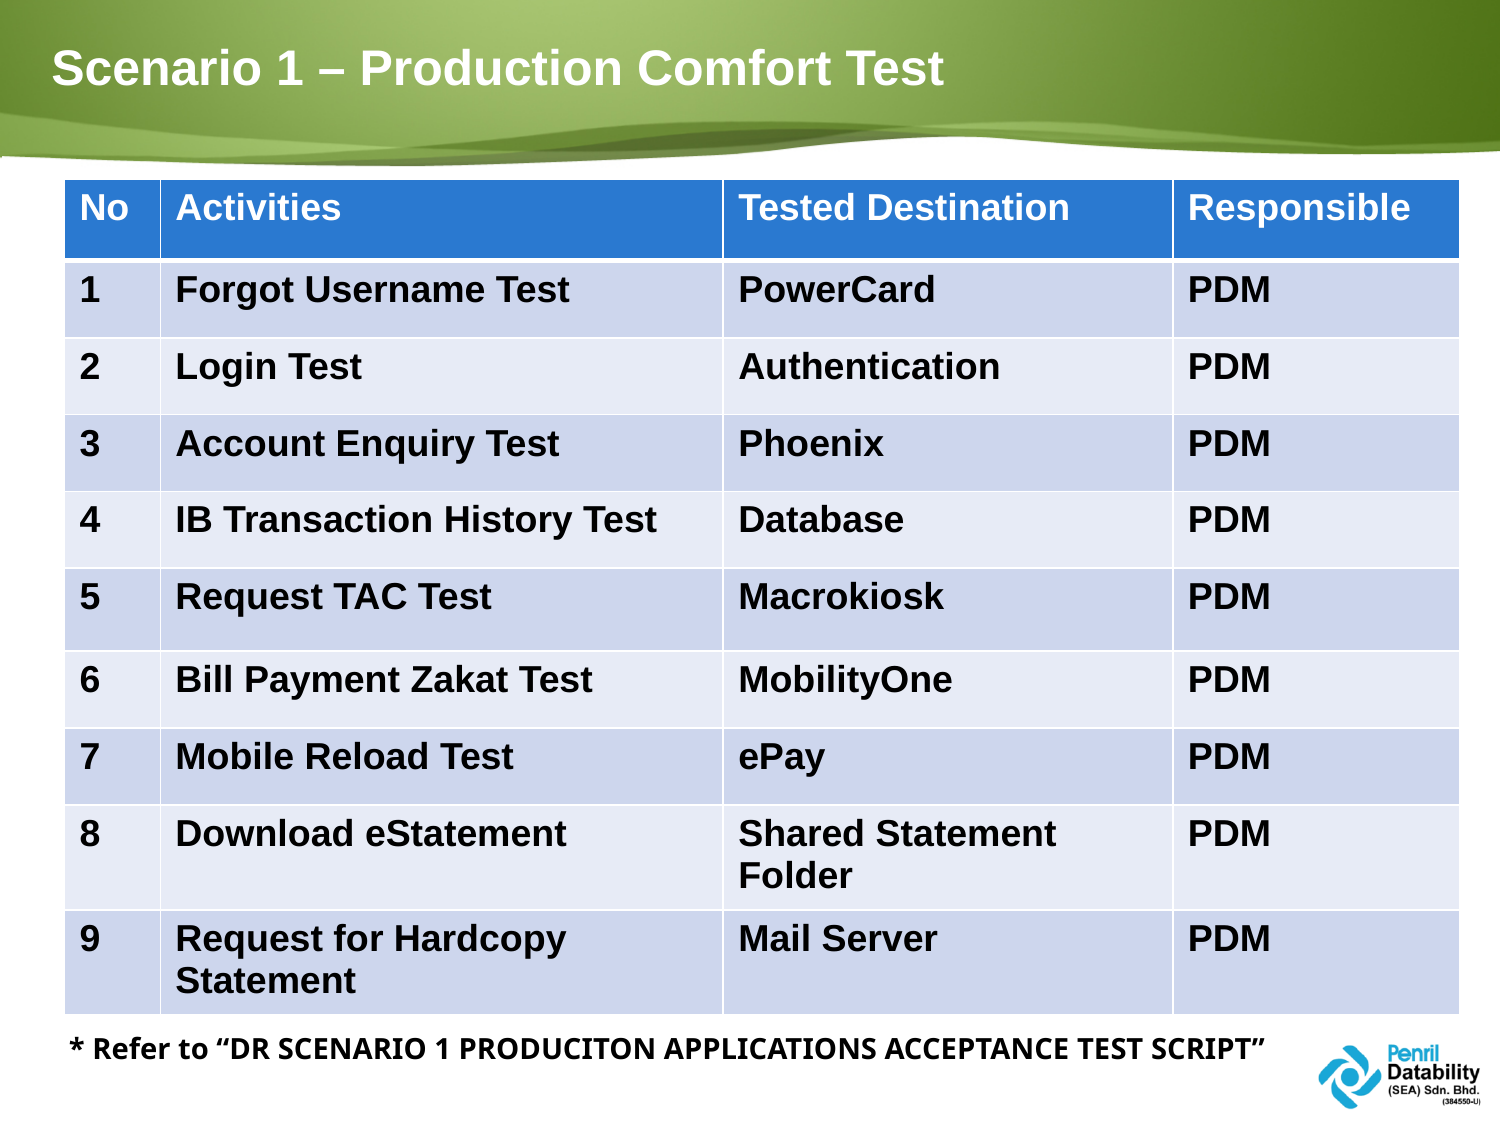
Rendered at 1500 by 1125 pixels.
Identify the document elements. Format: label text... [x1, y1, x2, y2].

table_cell Phoenix [724, 415, 1172, 491]
table_cell 3 [65, 415, 160, 491]
table_cell PDM [1174, 806, 1459, 909]
table_cell MobilityOne [724, 652, 1172, 727]
table_cell PDM [1174, 339, 1459, 414]
table_cell PDM [1174, 729, 1459, 804]
table_cell 7 [65, 729, 160, 804]
table_cell Account Enquiry Test [161, 415, 722, 491]
table_cell Bill Payment Zakat Test [161, 652, 722, 727]
table_cell ePay [724, 729, 1172, 804]
table_cell IB Transaction History Test [161, 492, 722, 567]
table_cell Request for Hardcopy Statement [161, 911, 722, 1014]
table_cell Download eStatement [161, 806, 722, 909]
table_cell 2 [65, 339, 160, 414]
table_cell Request TAC Test [161, 569, 722, 650]
table_cell Macrokiosk [724, 569, 1172, 650]
table_header Activities [161, 180, 722, 258]
picture [0, 0, 1500, 1125]
table_cell 9 [65, 911, 160, 1014]
table_cell 6 [65, 652, 160, 727]
table_cell Shared Statement Folder [724, 806, 1172, 909]
table_cell 4 [65, 492, 160, 567]
table_header Responsible [1174, 180, 1459, 258]
title Scenario 1 – Production Comfort Test [51, 19, 1119, 119]
table_header Tested Destination [724, 180, 1172, 258]
table_cell Login Test [161, 339, 722, 414]
text_box * Refer to “DR SCENARIO 1 PRODUCITON APPLICATIONS ACCEPTANCE TEST SCRIPT” [54, 1022, 1321, 1098]
table_cell Forgot Username Test [161, 263, 722, 337]
table_cell PDM [1174, 911, 1459, 1014]
table_cell Authentication [724, 339, 1172, 414]
table_header No [65, 180, 160, 258]
table_cell 1 [65, 263, 160, 337]
table_cell Mail Server [724, 911, 1172, 1014]
table_cell PDM [1174, 652, 1459, 727]
table_cell Mobile Reload Test [161, 729, 722, 804]
table_cell PDM [1174, 569, 1459, 650]
table_cell 5 [65, 569, 160, 650]
table_cell PDM [1174, 263, 1459, 337]
table_cell Database [724, 492, 1172, 567]
table_cell PowerCard [724, 263, 1172, 337]
table_cell PDM [1174, 492, 1459, 567]
table_cell 8 [65, 806, 160, 909]
table_cell PDM [1174, 415, 1459, 491]
